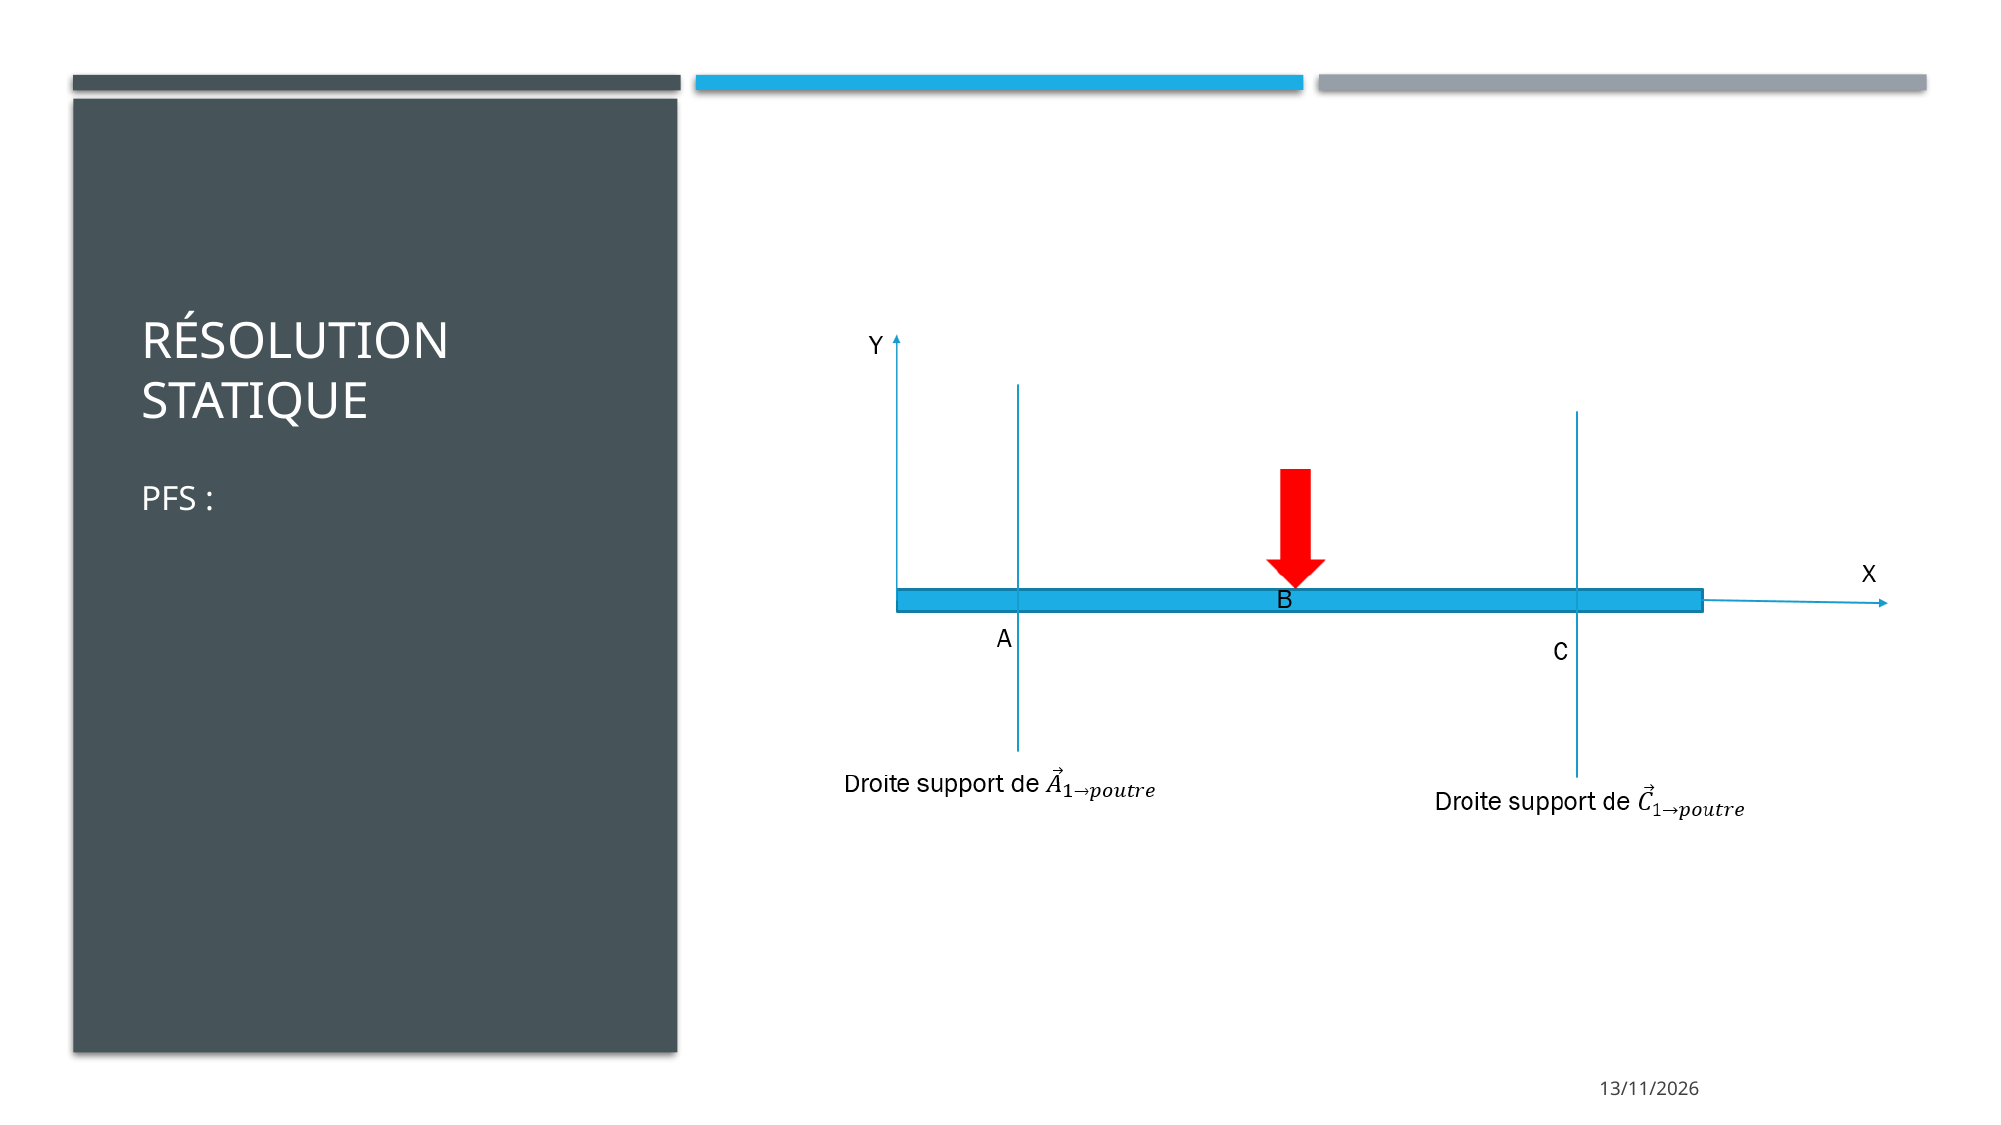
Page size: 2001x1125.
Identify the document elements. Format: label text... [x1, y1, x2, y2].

title Résolution statique [125, 153, 624, 436]
picture [803, 325, 1896, 826]
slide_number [1247, 1059, 1715, 1120]
